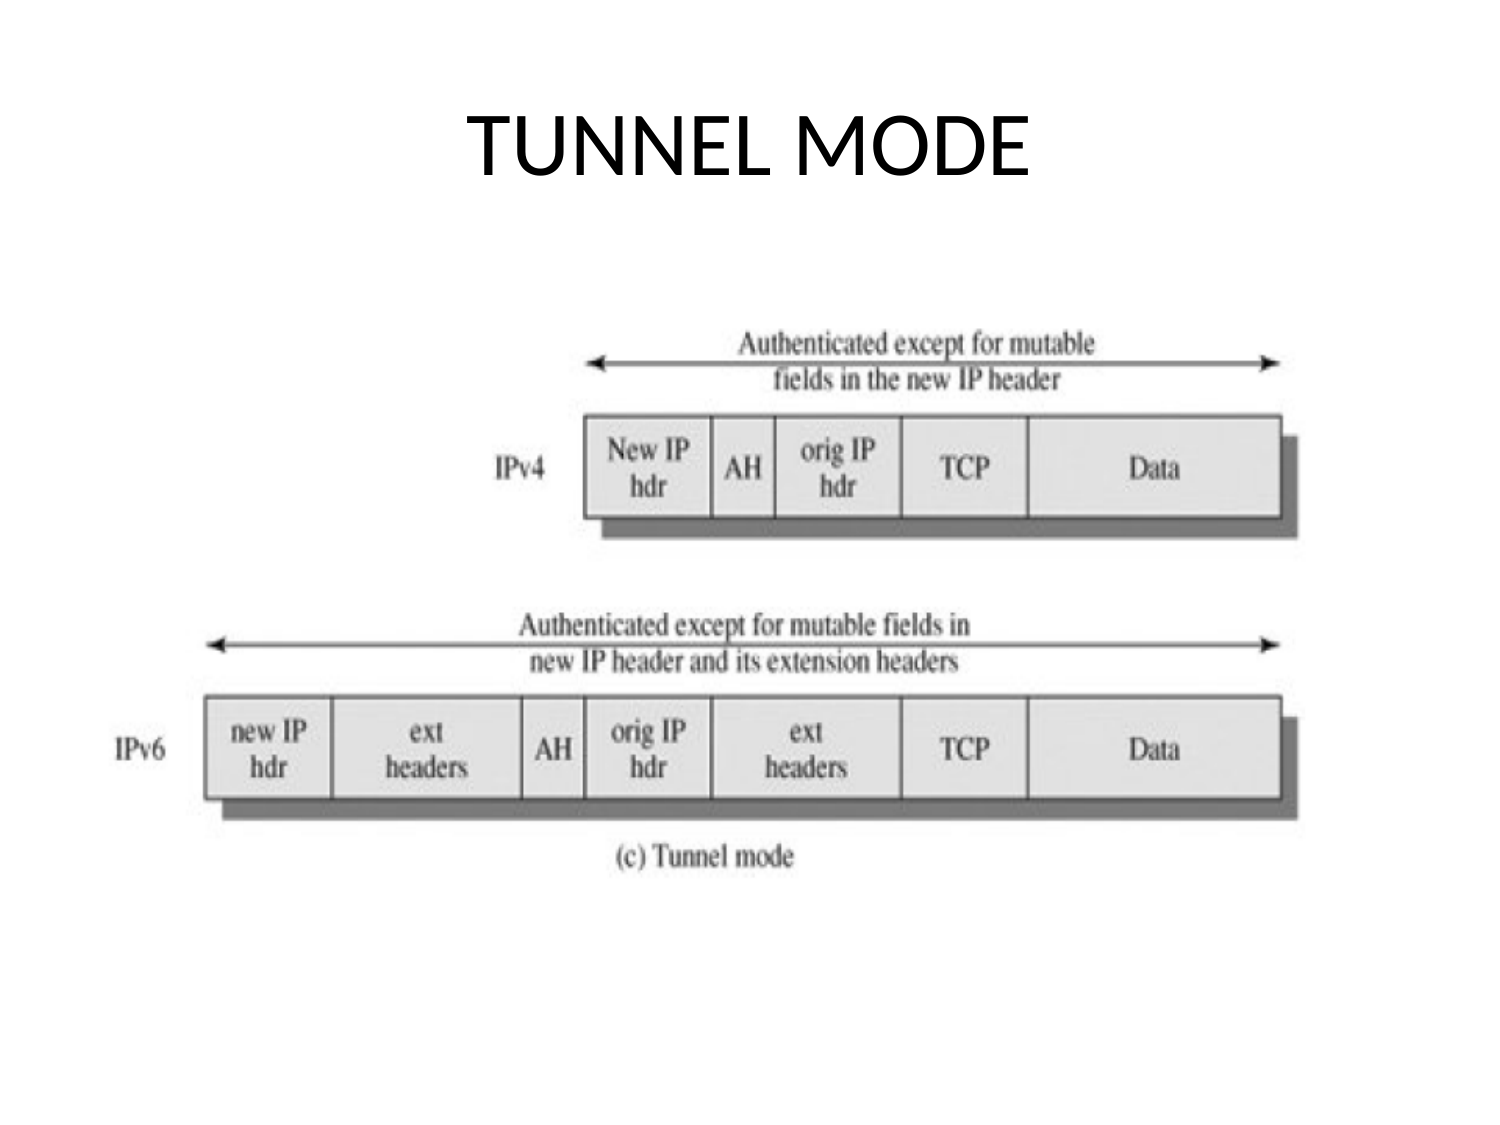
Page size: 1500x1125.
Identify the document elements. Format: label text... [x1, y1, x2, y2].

title TUNNEL MODE [75, 45, 1425, 233]
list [74, 312, 1360, 916]
